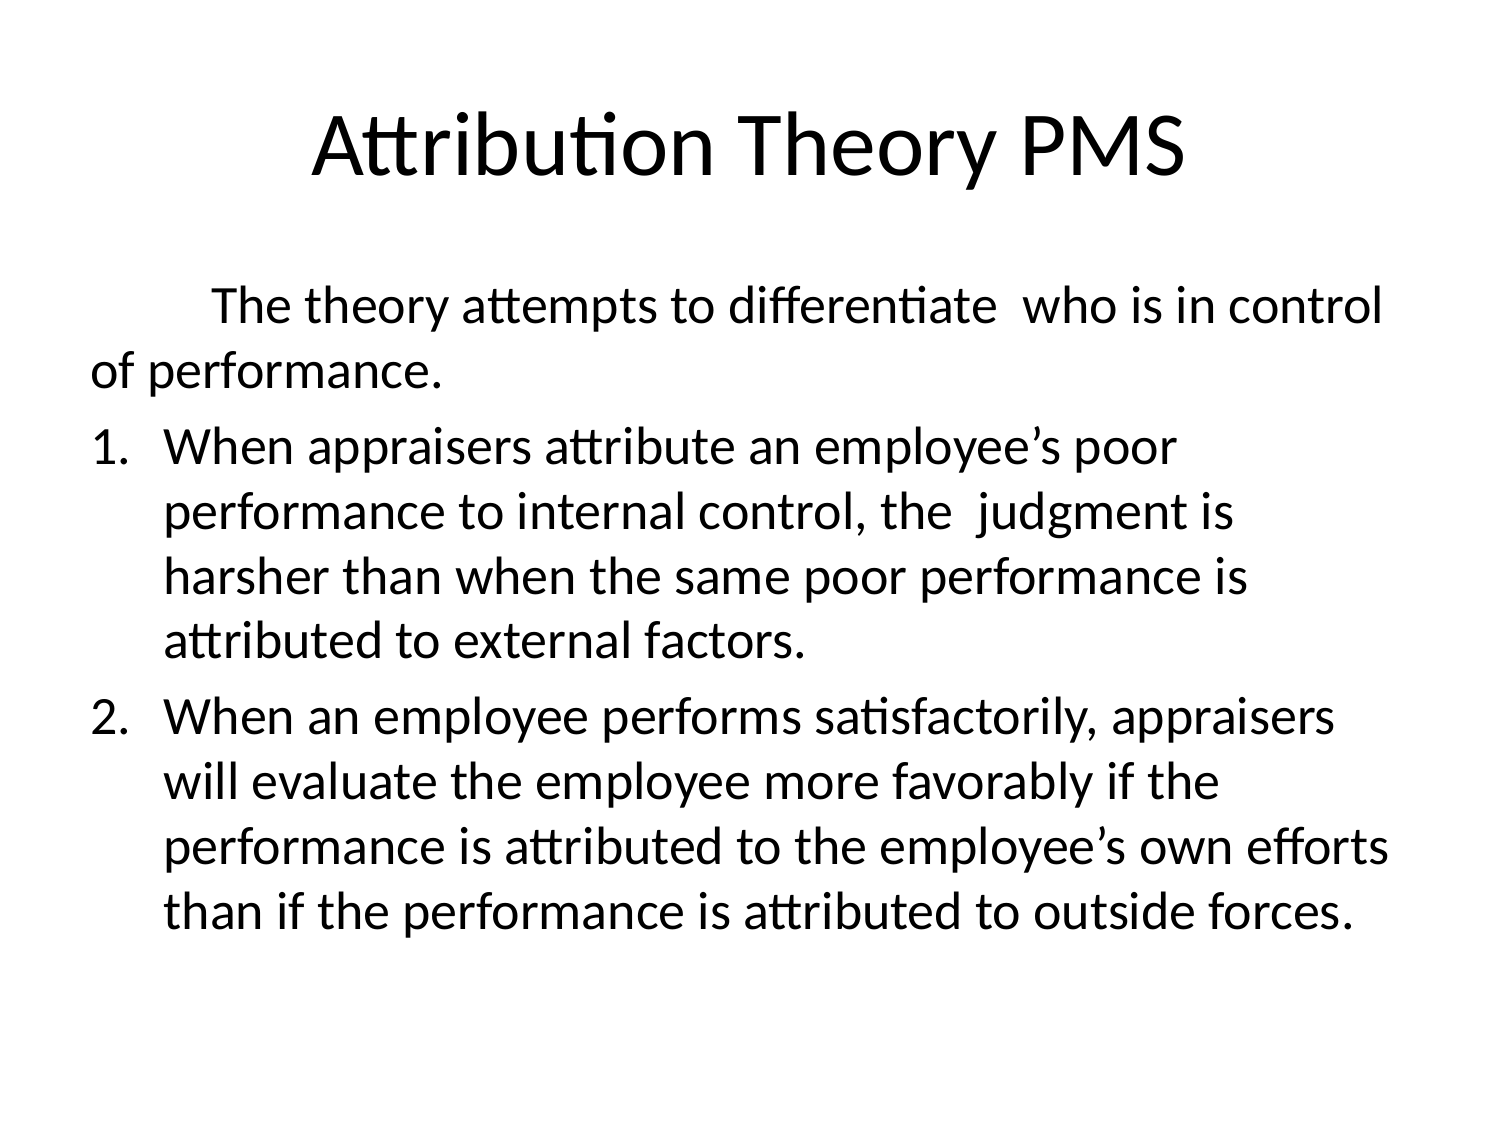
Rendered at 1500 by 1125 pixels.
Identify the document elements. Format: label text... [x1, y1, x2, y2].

title Attribution Theory PMS [75, 45, 1425, 233]
list The theory attempts to differentiate who is in control of performance. When appraisers attribute an employee’s poor performance to internal control, the judgment is harsher than when the same poor performance is attributed to external factors. When an employee performs satisfactorily, appraisers will evaluate the employee more favorably if the performance is attributed to the employee’s own efforts than if the performance is attributed to outside forces. [75, 262, 1425, 1005]
